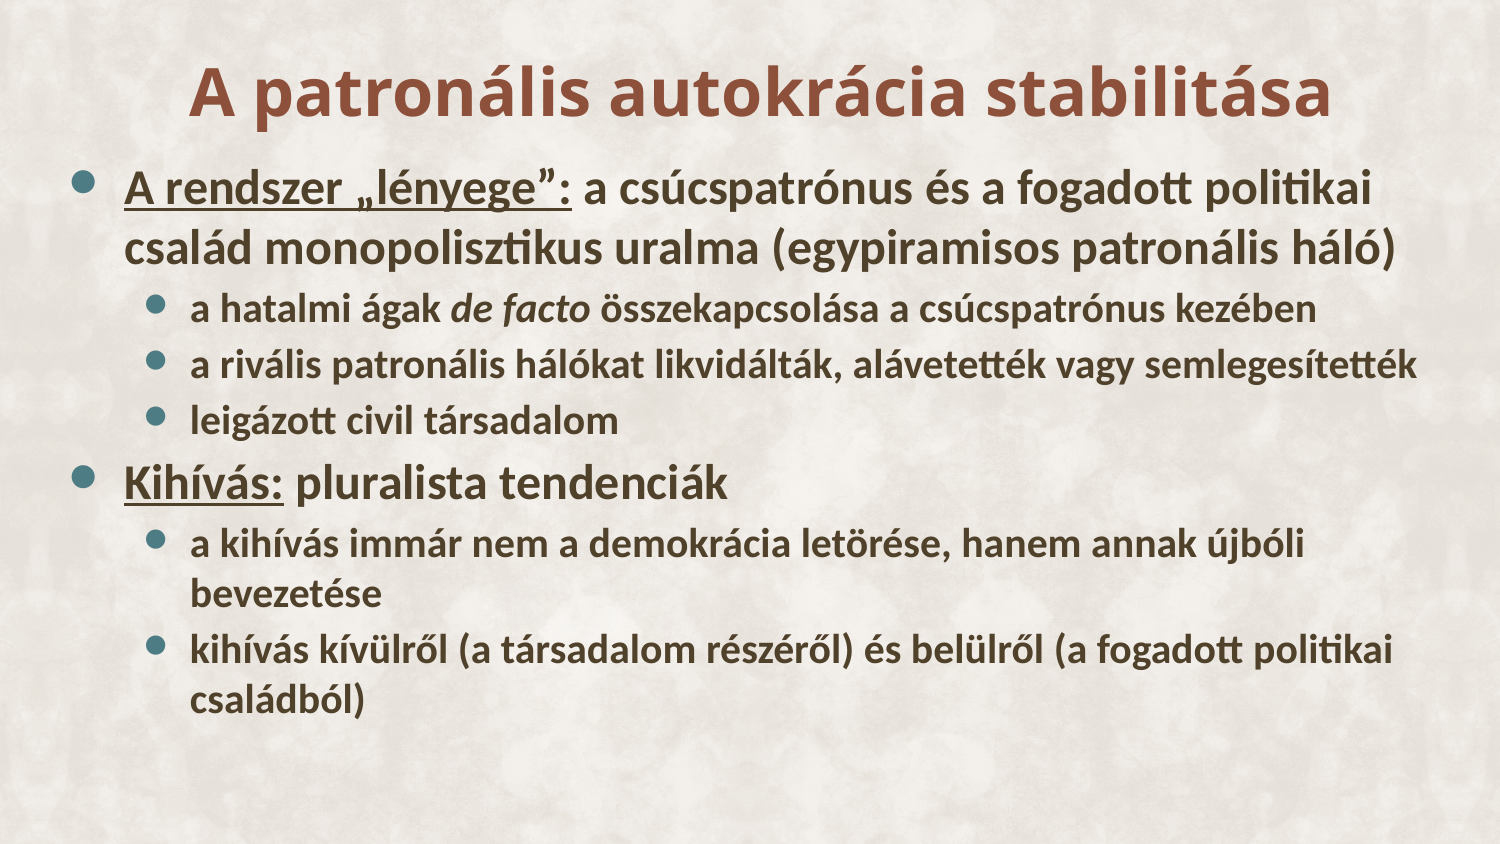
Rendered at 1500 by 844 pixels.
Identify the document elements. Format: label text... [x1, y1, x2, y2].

picture [0, 0, 1500, 844]
list A rendszer „lényege”: a csúcspatrónus és a fogadott politikai család monopolisztikus uralma (egypiramisos patronális háló) a hatalmi ágak de facto összekapcsolása a csúcspatrónus kezében a rivális patronális hálókat likvidálták, alávetették vagy semlegesítették leigázott civil társadalom Kihívás: pluralista tendenciák a kihívás immár nem a demokrácia letörése, hanem annak újbóli bevezetése kihívás kívülről (a társadalom részéről) és belülről (a fogadott politikai családból) [53, 146, 1471, 777]
title A patronális autokrácia stabilitása [29, 32, 1495, 147]
